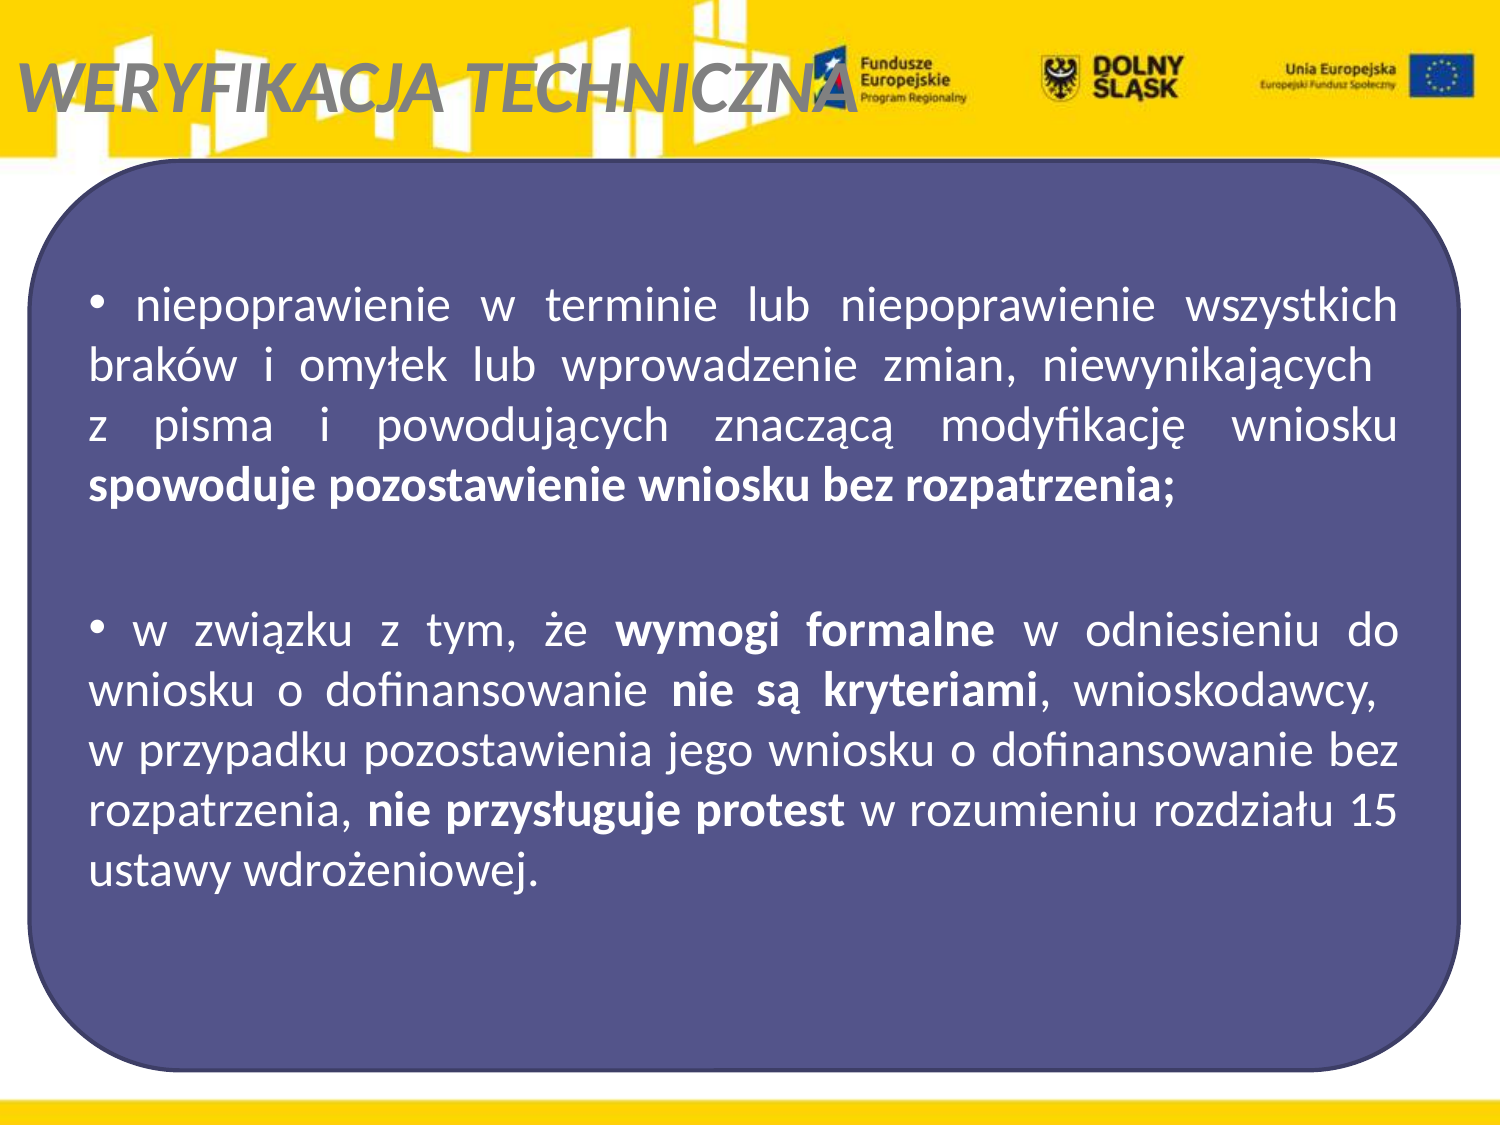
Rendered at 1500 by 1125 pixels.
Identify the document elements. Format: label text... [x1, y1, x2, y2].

title WERYFIKACJA TECHNICZNA [0, 0, 1353, 166]
text_box niepoprawienie w terminie lub niepoprawienie wszystkich braków i omyłek lub wprowadzenie zmian, niewynikających z pisma i powodujących znaczącą modyfikację wniosku spowoduje pozostawienie wniosku bez rozpatrzenia; w związku z tym, że wymogi formalne w odniesieniu do wniosku o dofinansowanie nie są kryteriami, wnioskodawcy, w przypadku pozostawienia jego wniosku o dofinansowanie bez rozpatrzenia, nie przysługuje protest w rozumieniu rozdziału 15 ustawy wdrożeniowej. [27, 158, 1461, 1073]
picture [0, 0, 1500, 1125]
